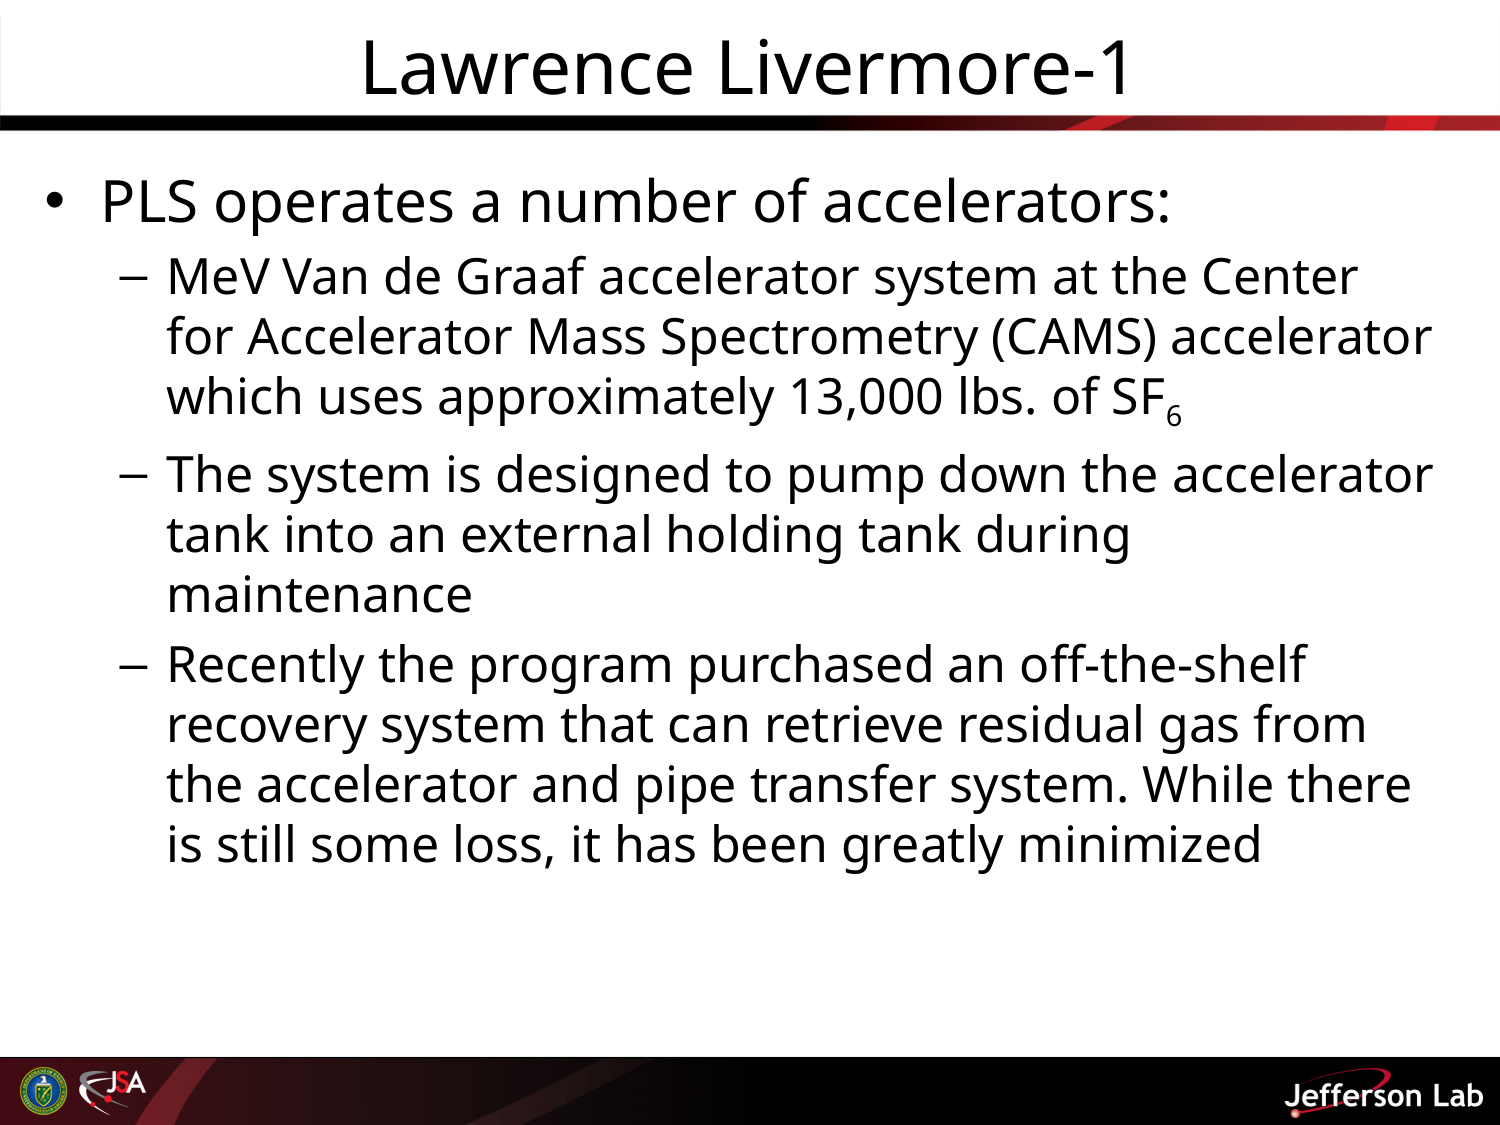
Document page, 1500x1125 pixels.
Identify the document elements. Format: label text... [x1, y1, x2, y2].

picture [0, 0, 1500, 1125]
title Lawrence Livermore-1 [75, 31, 1425, 98]
list PLS operates a number of accelerators: MeV Van de Graaf accelerator system at the Center for Accelerator Mass Spectrometry (CAMS) accelerator which uses approximately 13,000 lbs. of SF6 The system is designed to pump down the accelerator tank into an external holding tank during maintenance Recently the program purchased an off-the-shelf recovery system that can retrieve residual gas from the accelerator and pipe transfer system. While there is still some loss, it has been greatly minimized [29, 156, 1452, 1005]
